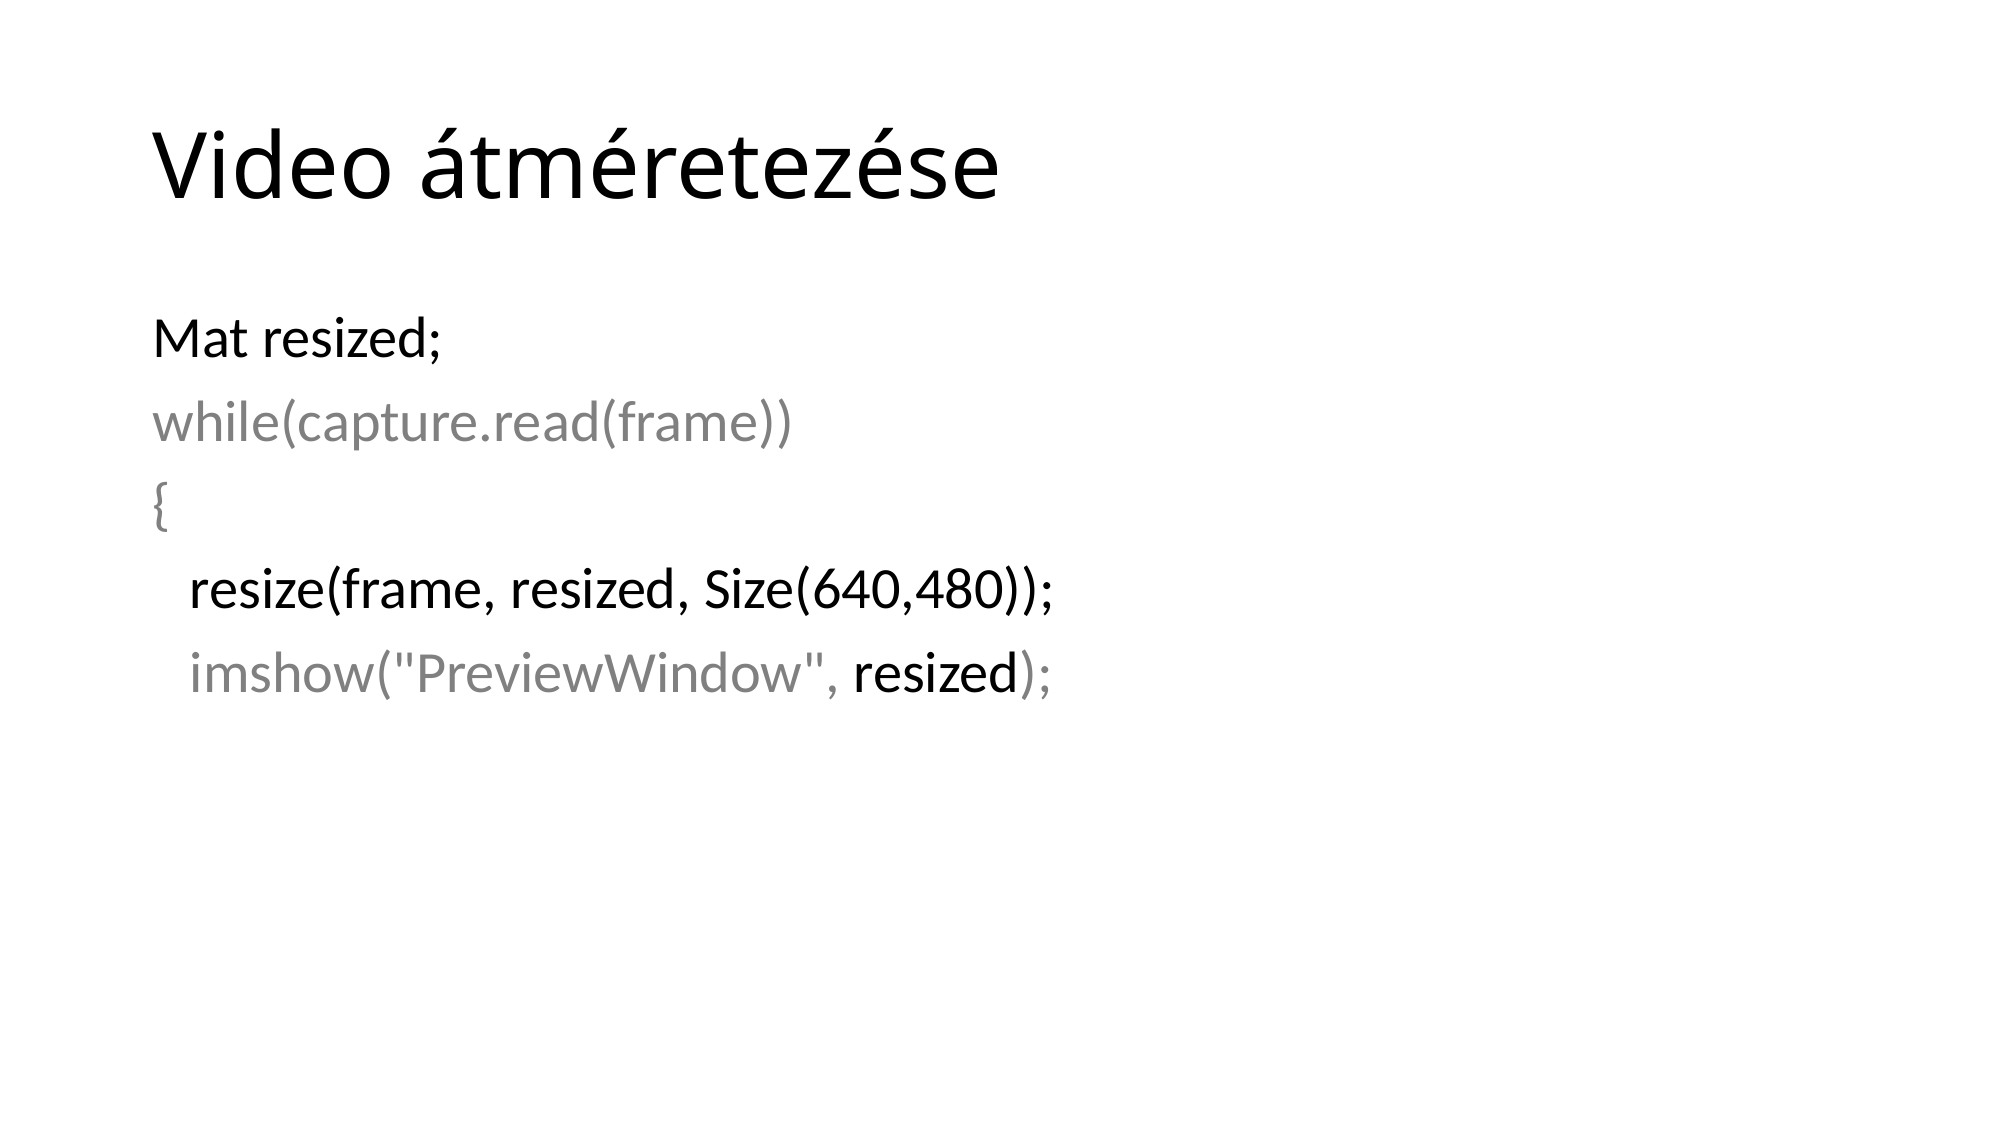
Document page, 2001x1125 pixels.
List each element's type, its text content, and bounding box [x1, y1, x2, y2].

list Mat resized; while(capture.read(frame)) { resize(frame, resized, Size(640,480)); imshow("PreviewWindow", resized); [137, 299, 1863, 1014]
title Video átméretezése [137, 59, 1863, 278]
